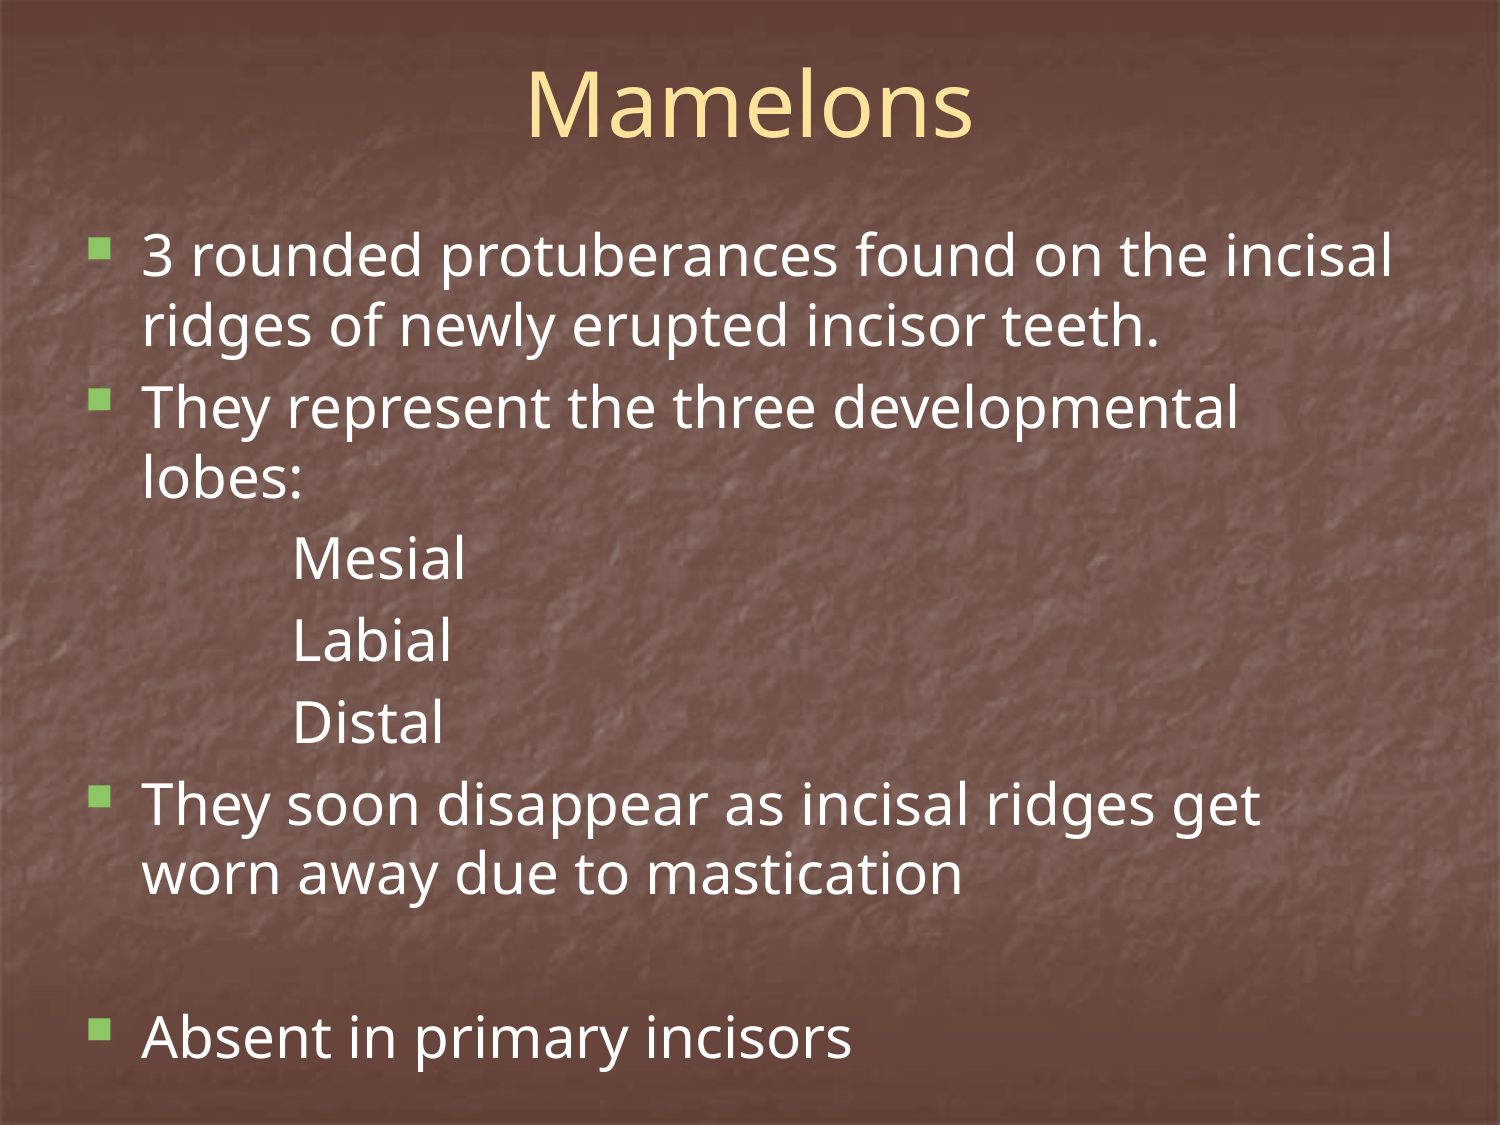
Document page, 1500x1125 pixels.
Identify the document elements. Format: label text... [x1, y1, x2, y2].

title Mamelons [74, 0, 1426, 214]
list 3 rounded protuberances found on the incisal ridges of newly erupted incisor teeth. They represent the three developmental lobes: Mesial Labial Distal They soon disappear as incisal ridges get worn away due to mastication Absent in primary incisors [70, 210, 1421, 887]
